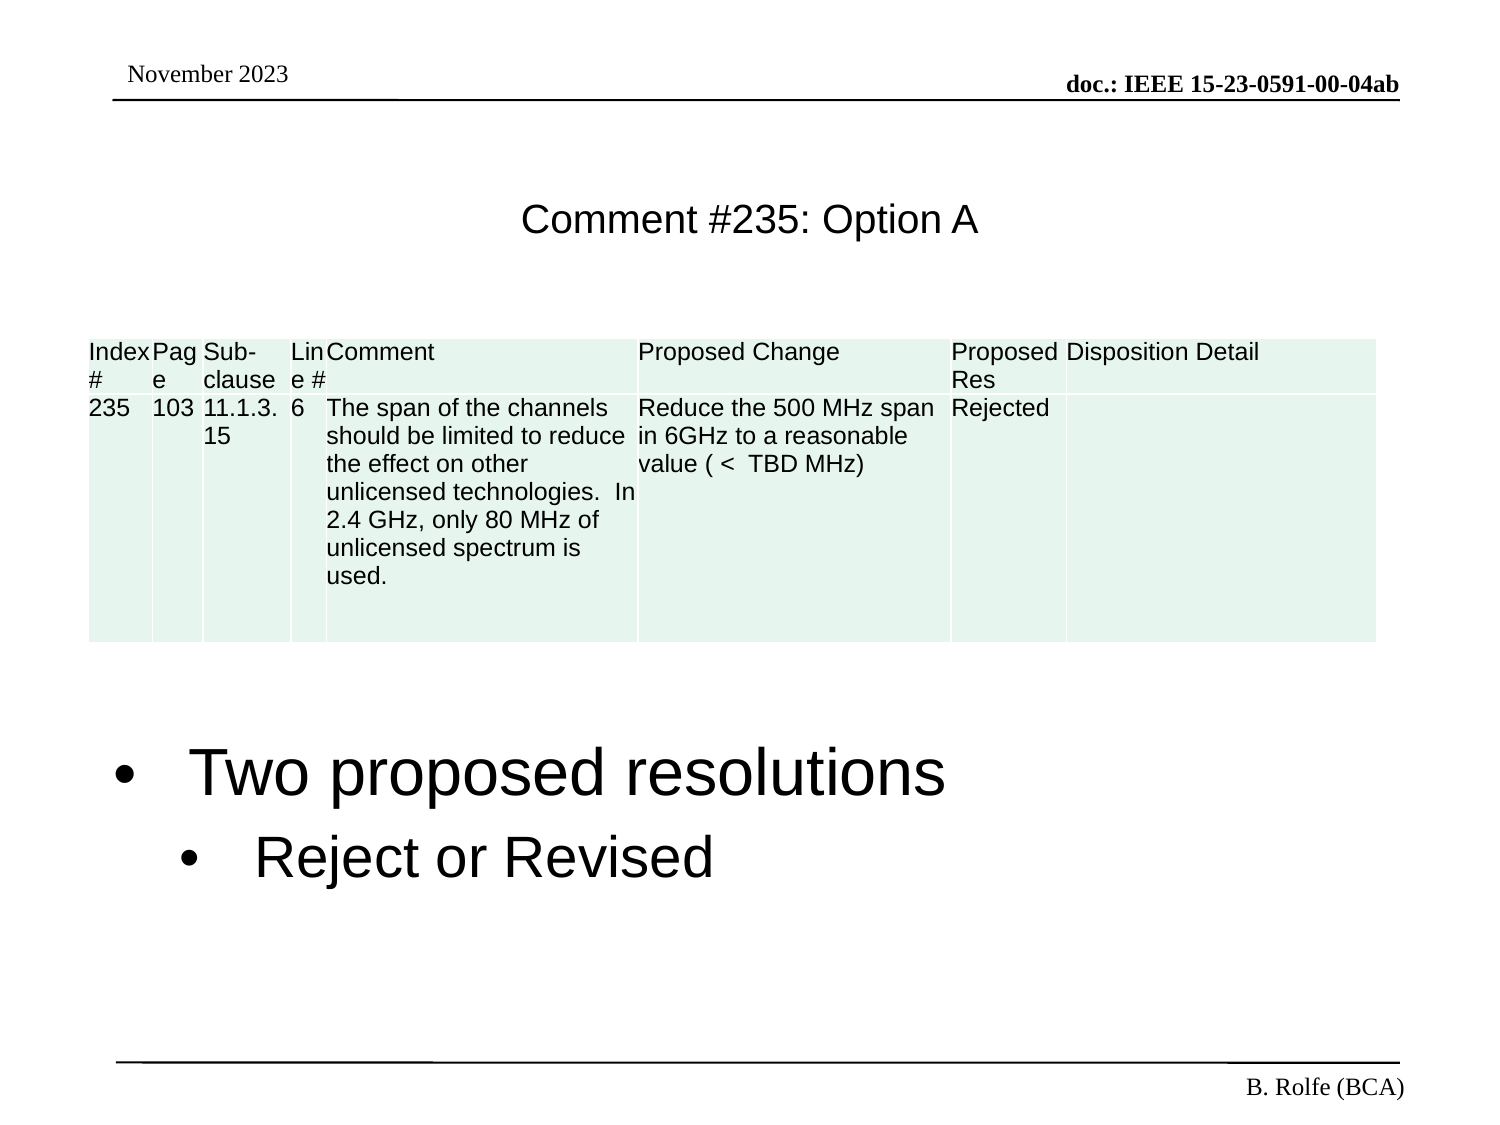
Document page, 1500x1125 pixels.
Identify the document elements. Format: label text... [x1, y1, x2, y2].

text_box Two proposed resolutions Reject or Revised [98, 727, 1373, 1068]
table_cell 235 [89, 395, 152, 642]
title Comment #235: Option A [103, 185, 1397, 250]
table_cell Rejected [952, 395, 1066, 642]
table_header Proposed Res [952, 339, 1066, 393]
table_header Page [153, 339, 202, 393]
table_cell The span of the channels should be limited to reduce the effect on other unlicensed technologies. In 2.4 GHz, only 80 MHz of unlicensed spectrum is used. [327, 395, 637, 642]
table_header Proposed Change [639, 339, 950, 393]
table_header Disposition Detail [1067, 339, 1376, 393]
table_header Index # [89, 339, 152, 393]
table_header Comment [327, 339, 637, 393]
table_header Sub-clause [204, 339, 290, 393]
table_cell [1067, 395, 1376, 642]
table_cell Reduce the 500 MHz span in 6GHz to a reasonable value ( < TBD MHz) [639, 395, 950, 642]
table_cell 103 [153, 395, 202, 642]
table_cell 6 [292, 395, 326, 642]
table_header Line # [292, 339, 326, 393]
table_cell 11.1.3.15 [204, 395, 290, 642]
